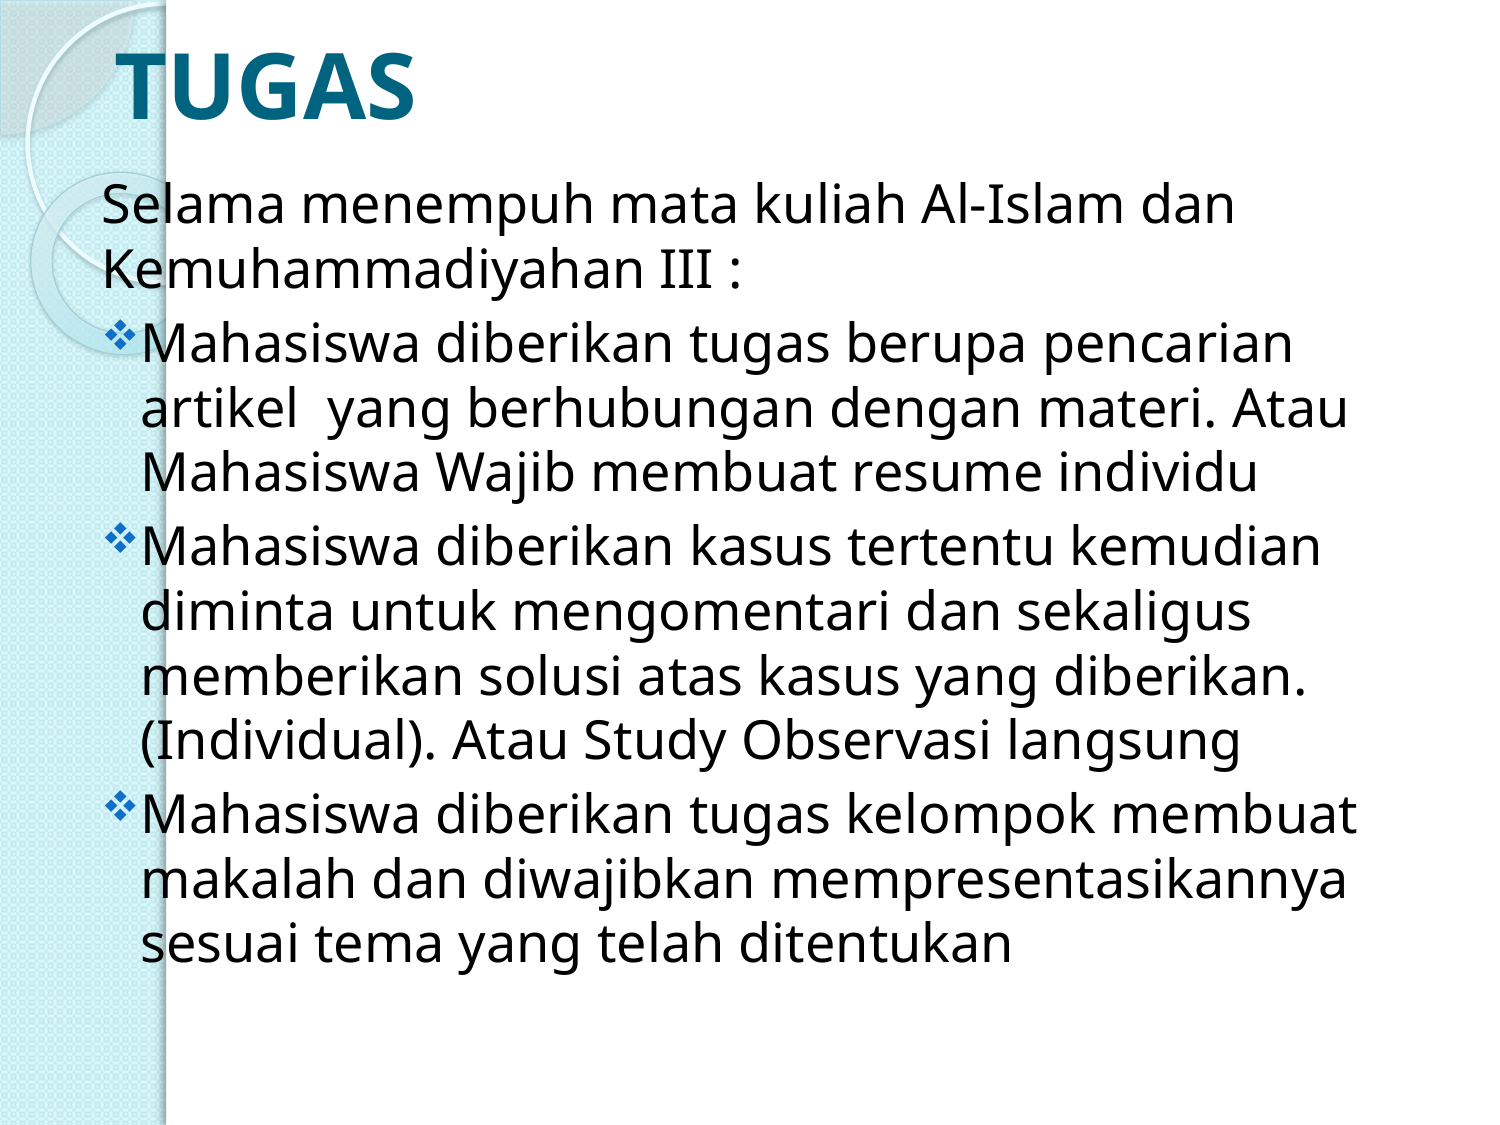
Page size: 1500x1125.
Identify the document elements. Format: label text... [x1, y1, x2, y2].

list Selama menempuh mata kuliah Al-Islam dan Kemuhammadiyahan III : Mahasiswa diberikan tugas berupa pencarian artikel yang berhubungan dengan materi. Atau Mahasiswa Wajib membuat resume individu Mahasiswa diberikan kasus tertentu kemudian diminta untuk mengomentari dan sekaligus memberikan solusi atas kasus yang diberikan. (Individual). Atau Study Observasi langsung Mahasiswa diberikan tugas kelompok membuat makalah dan diwajibkan mempresentasikannya sesuai tema yang telah ditentukan [75, 162, 1403, 1075]
title TUGAS [99, 0, 1418, 171]
